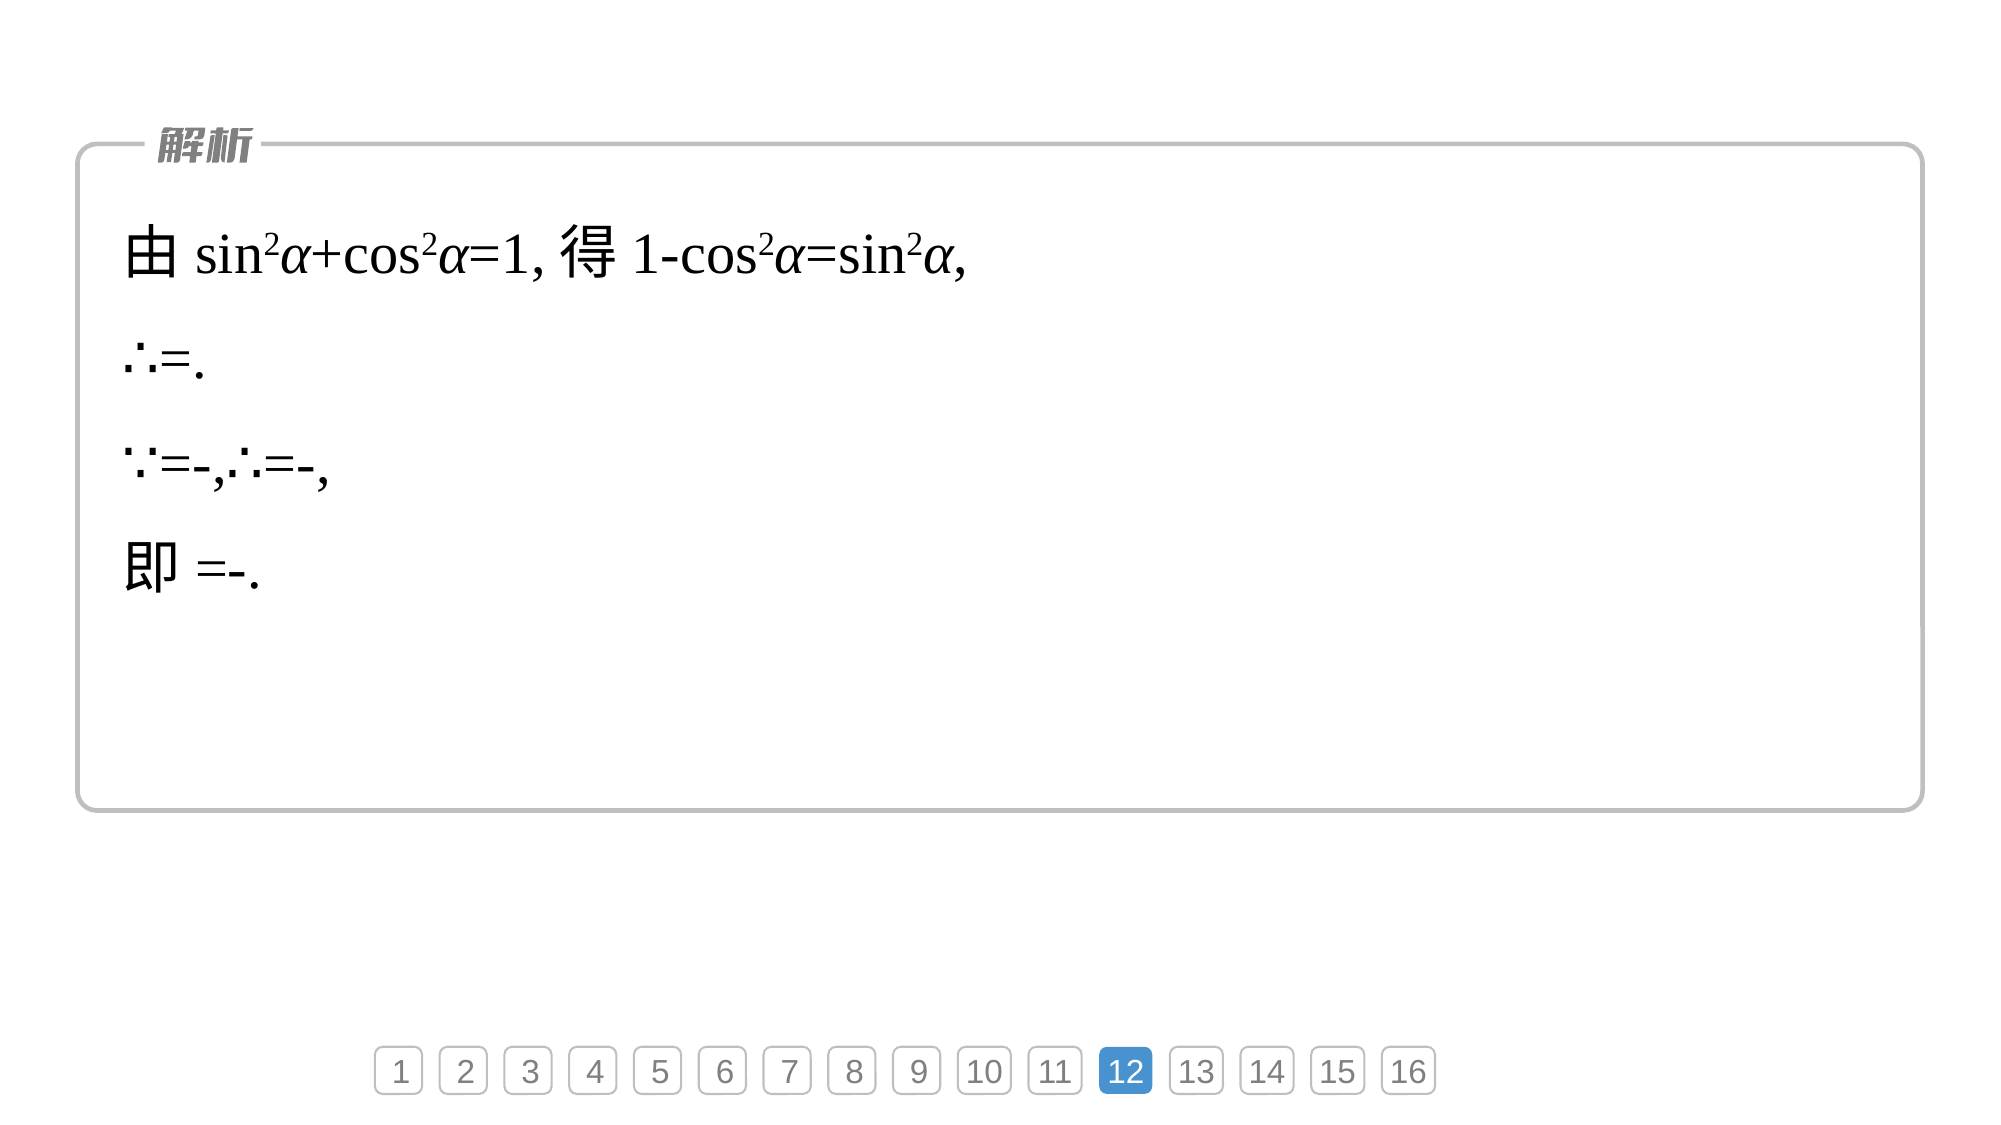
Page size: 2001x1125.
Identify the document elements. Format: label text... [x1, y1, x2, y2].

text_box 4 [568, 1045, 618, 1096]
text_box 8 [827, 1045, 877, 1096]
text_box 14 [1239, 1045, 1295, 1096]
text_box 13 [1168, 1045, 1225, 1096]
text_box 15 [1310, 1045, 1366, 1096]
text_box 10 [956, 1045, 1012, 1096]
text_box 3 [503, 1045, 553, 1096]
text_box 1 [373, 1045, 424, 1096]
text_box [77, 125, 1923, 811]
text_box 16 [1380, 1045, 1437, 1096]
text_box 9 [891, 1045, 942, 1096]
text_box 11 [1027, 1045, 1083, 1096]
text_box 7 [762, 1045, 812, 1096]
text_box 5 [632, 1045, 683, 1096]
text_box 2 [438, 1045, 488, 1096]
text_box 6 [697, 1045, 748, 1096]
text_box 12 [1098, 1045, 1154, 1096]
